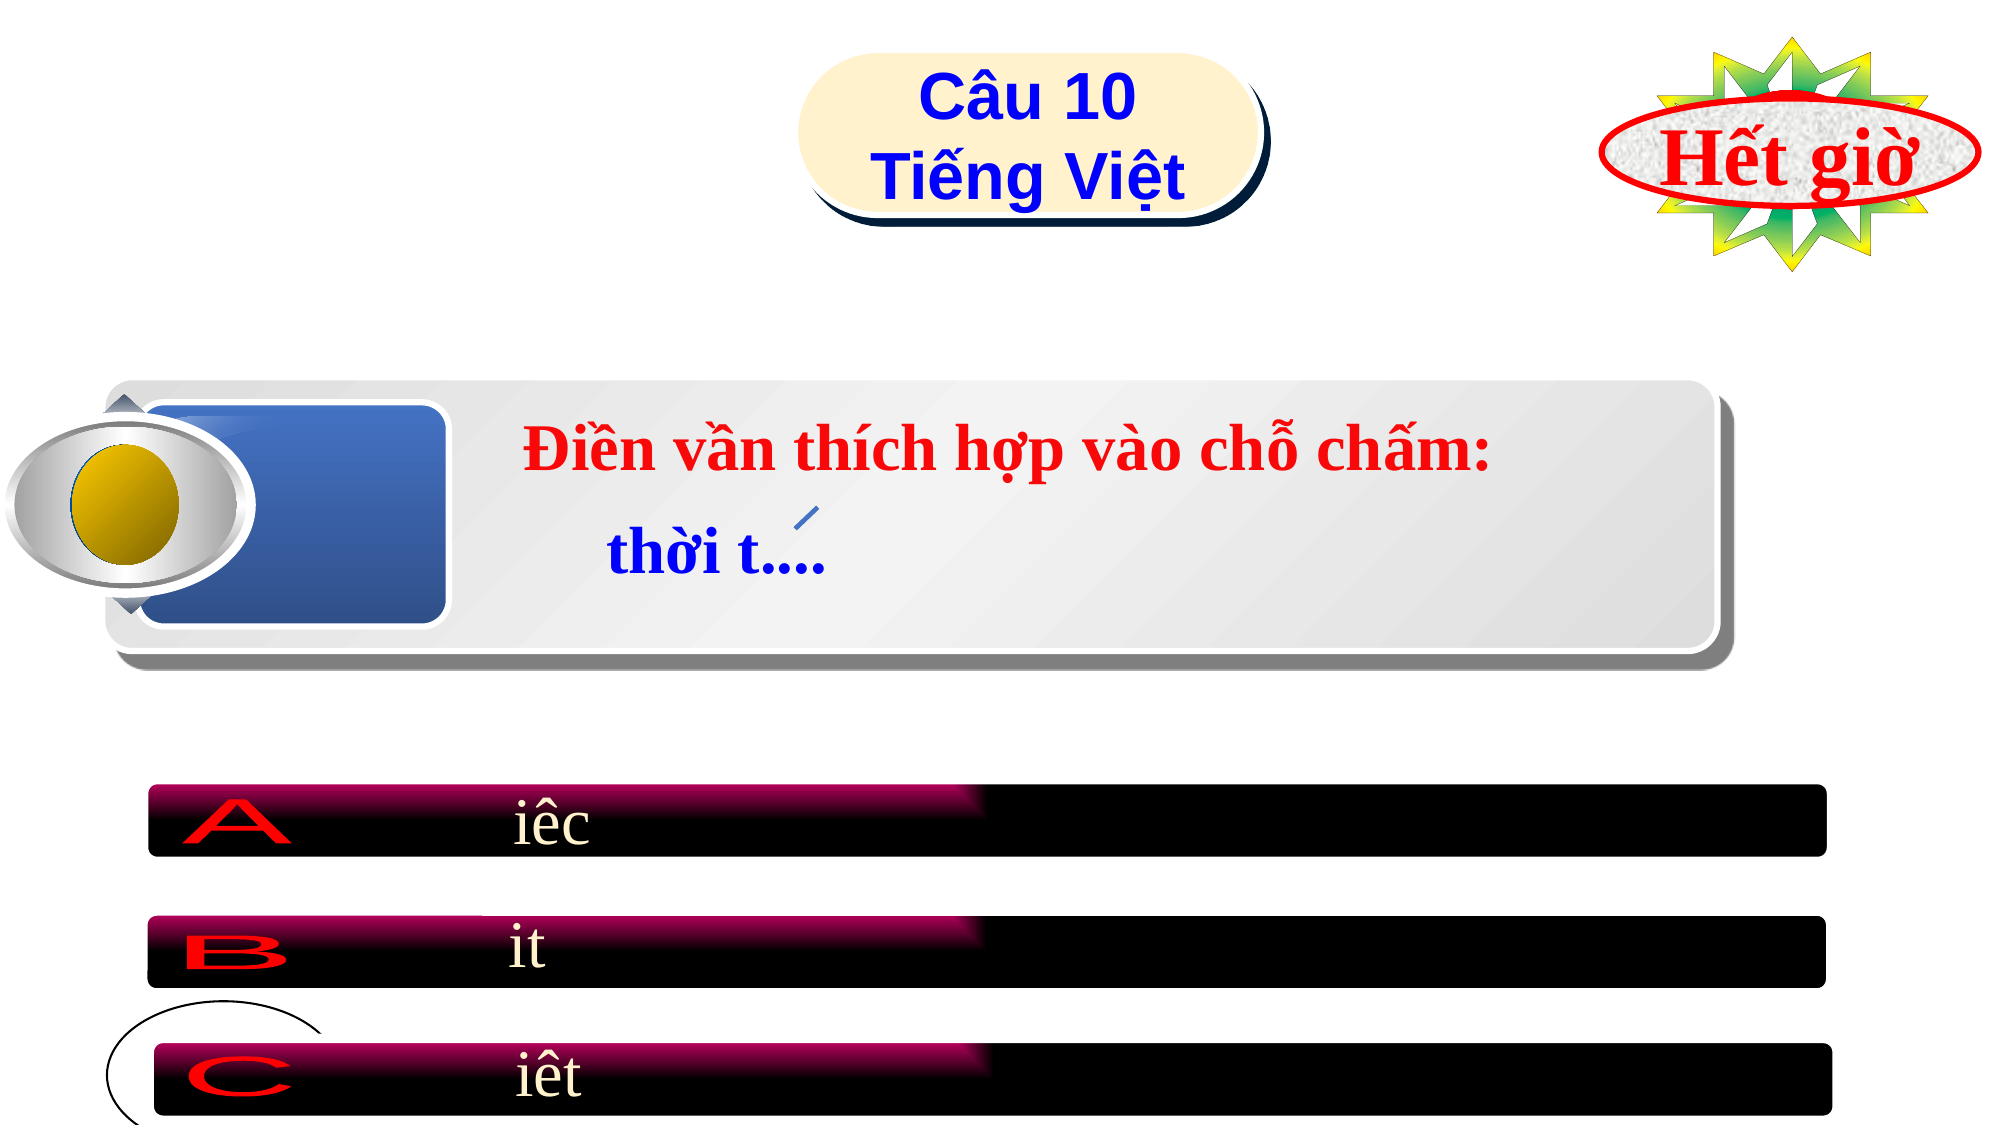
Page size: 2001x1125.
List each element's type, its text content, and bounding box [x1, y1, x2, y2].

text_box Hết giờ [1951, 124, 1979, 181]
text_box [105, 1000, 326, 1125]
text_box [143, 779, 498, 862]
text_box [0, 362, 220, 646]
text_box Hết giờ [1601, 121, 1634, 183]
text_box [149, 1038, 1838, 1121]
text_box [1634, 35, 1951, 274]
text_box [102, 377, 1718, 678]
text_box Câu 10 Tiếng Việt [795, 49, 1262, 215]
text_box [795, 507, 818, 529]
text_box iêc [498, 770, 1100, 866]
text_box iêt [500, 1022, 1103, 1118]
text_box [1100, 779, 1832, 862]
text_box [142, 911, 1831, 993]
text_box it [494, 893, 1096, 989]
